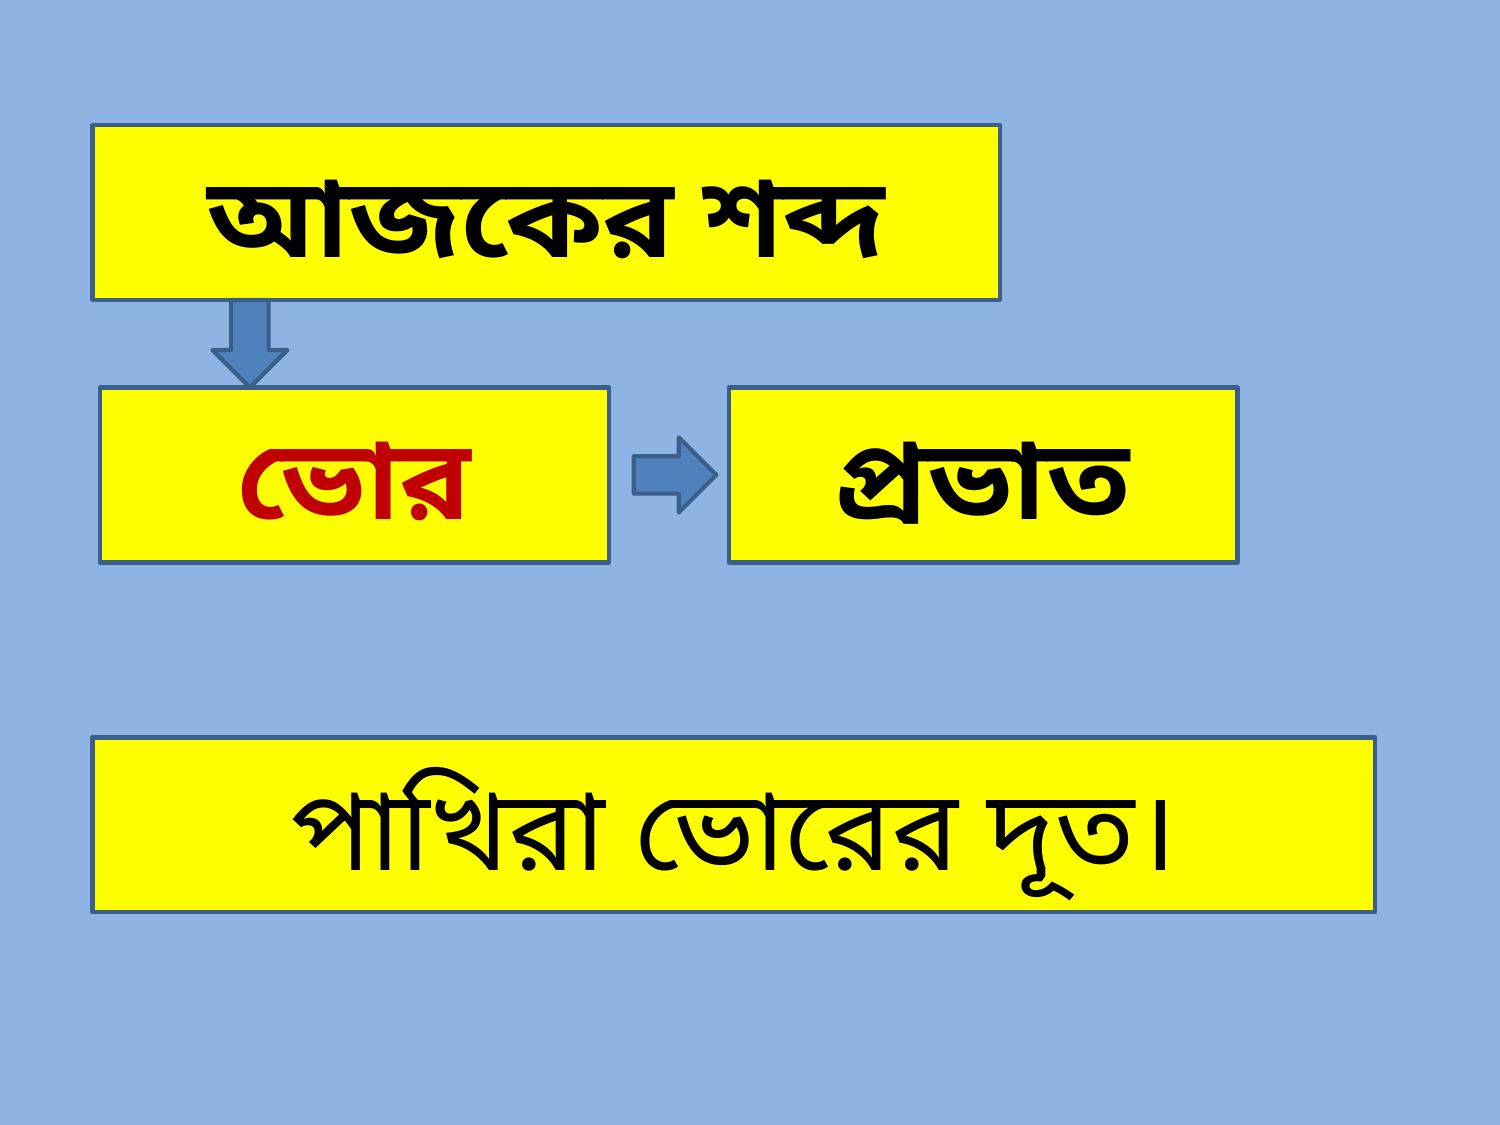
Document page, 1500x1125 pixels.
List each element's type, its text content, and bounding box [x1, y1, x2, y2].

text_box [631, 435, 719, 515]
text_box ভোর [98, 385, 611, 565]
text_box পাখিরা ভোরের দূত। [90, 735, 1377, 914]
text_box প্রভাত [727, 385, 1240, 565]
text_box আজকের শব্দ [90, 123, 1002, 302]
text_box [210, 297, 290, 390]
